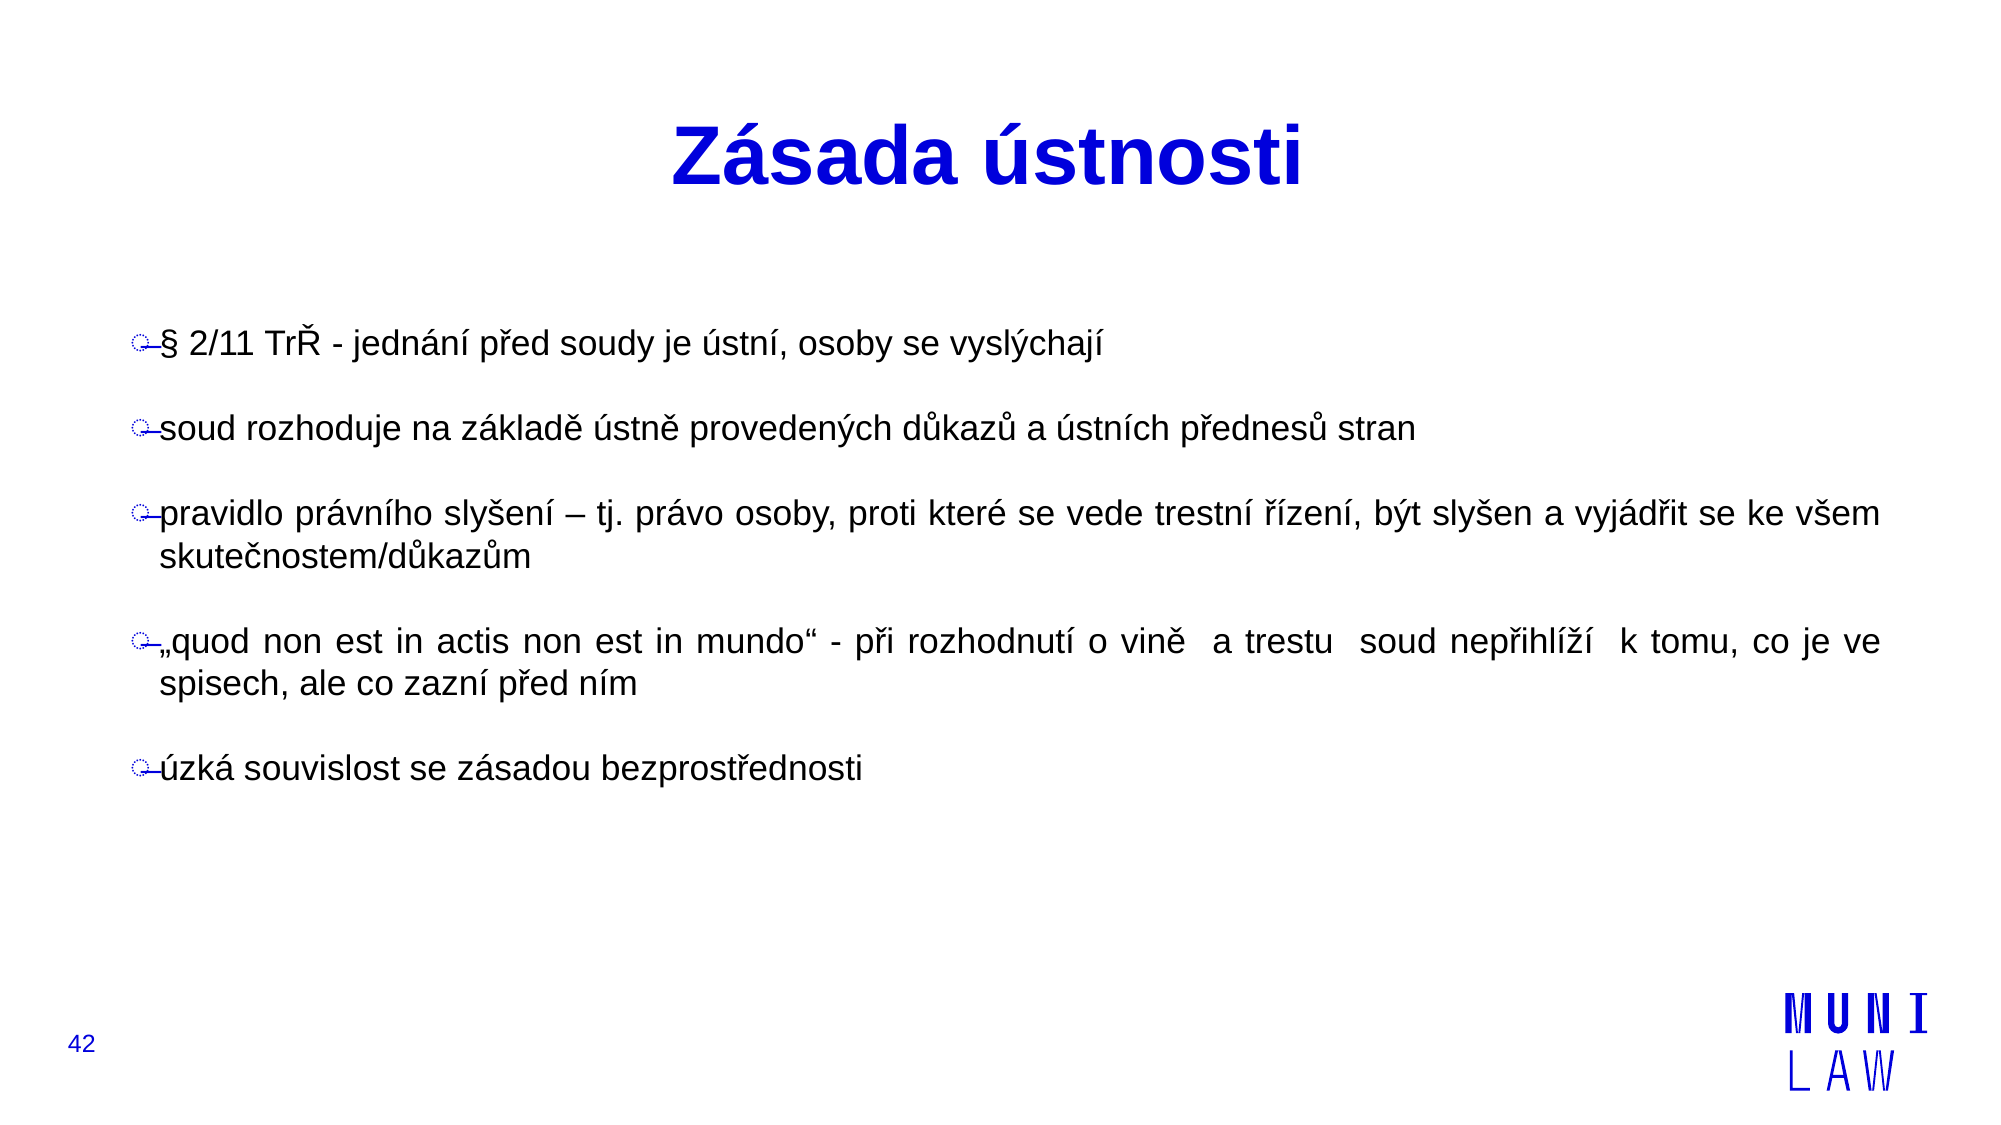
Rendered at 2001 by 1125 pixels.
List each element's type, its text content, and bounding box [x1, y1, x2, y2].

title Zásada ústnosti [118, 118, 1883, 193]
slide_number 42 [67, 1021, 110, 1063]
list § 2/11 TrŘ - jednání před soudy je ústní, osoby se vyslýchají soud rozhoduje na základě ústně provedených důkazů a ústních přednesů stran pravidlo právního slyšení – tj. právo osoby, proti které se vede trestní řízení, být slyšen a vyjádřit se ke všem skutečnostem/důkazům „quod non est in actis non est in mundo“ - při rozhodnutí o vině a trestu soud nepřihlíží k tomu, co je ve spisech, ale co zazní před ním úzká souvislost se zásadou bezprostřednosti [118, 277, 1883, 957]
